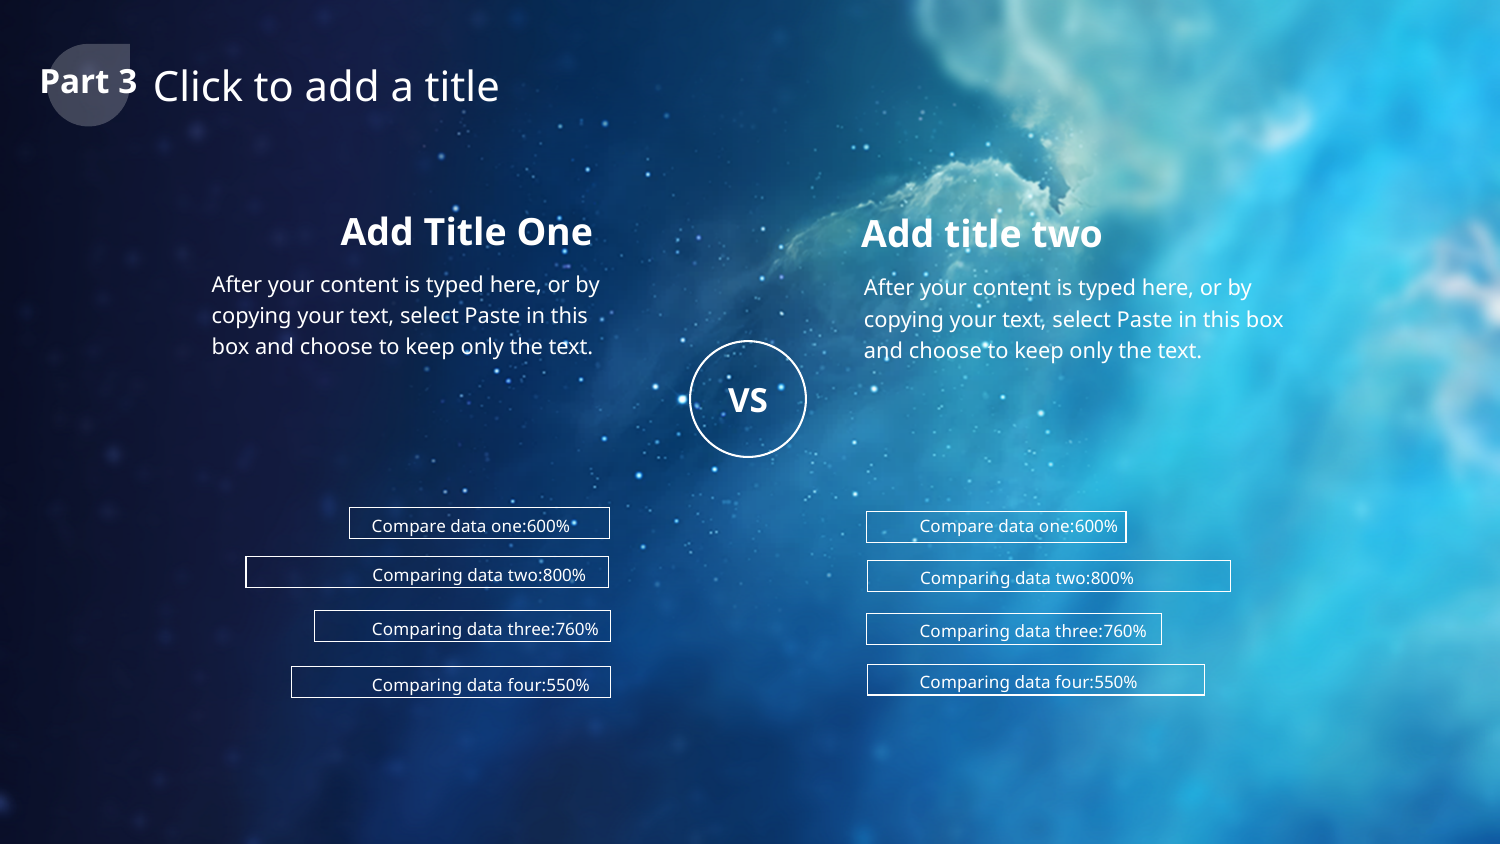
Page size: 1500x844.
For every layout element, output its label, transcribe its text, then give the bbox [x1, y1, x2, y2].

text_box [866, 508, 1231, 700]
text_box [196, 200, 640, 366]
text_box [846, 202, 1300, 338]
text_box VS [689, 340, 807, 459]
text_box Click to add a title [154, 52, 515, 118]
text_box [246, 507, 618, 703]
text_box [22, 43, 154, 127]
picture [0, 0, 1500, 844]
